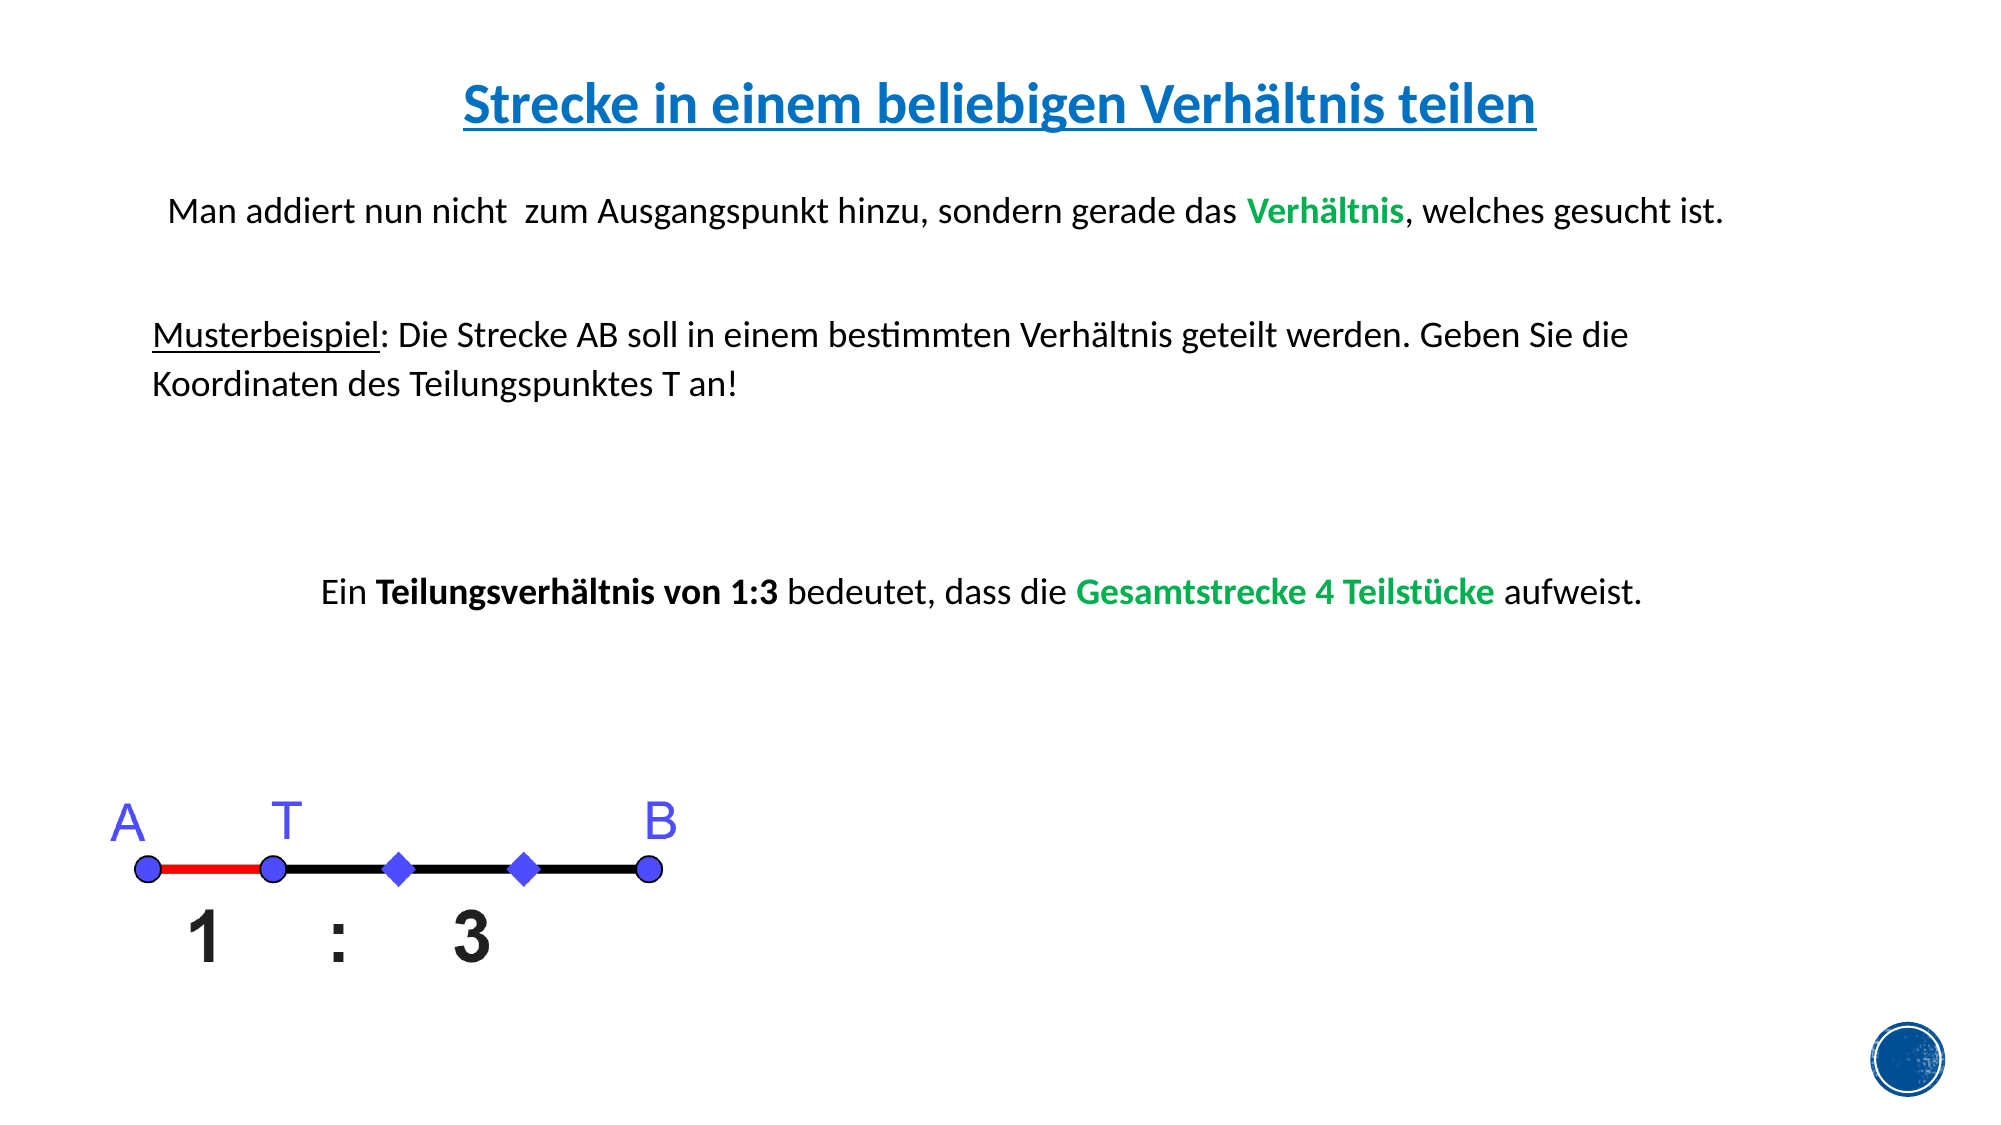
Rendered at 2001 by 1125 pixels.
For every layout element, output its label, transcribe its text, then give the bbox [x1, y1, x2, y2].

text_box Strecke in einem beliebigen Verhältnis teilen [50, 58, 1950, 143]
picture [50, 737, 699, 996]
